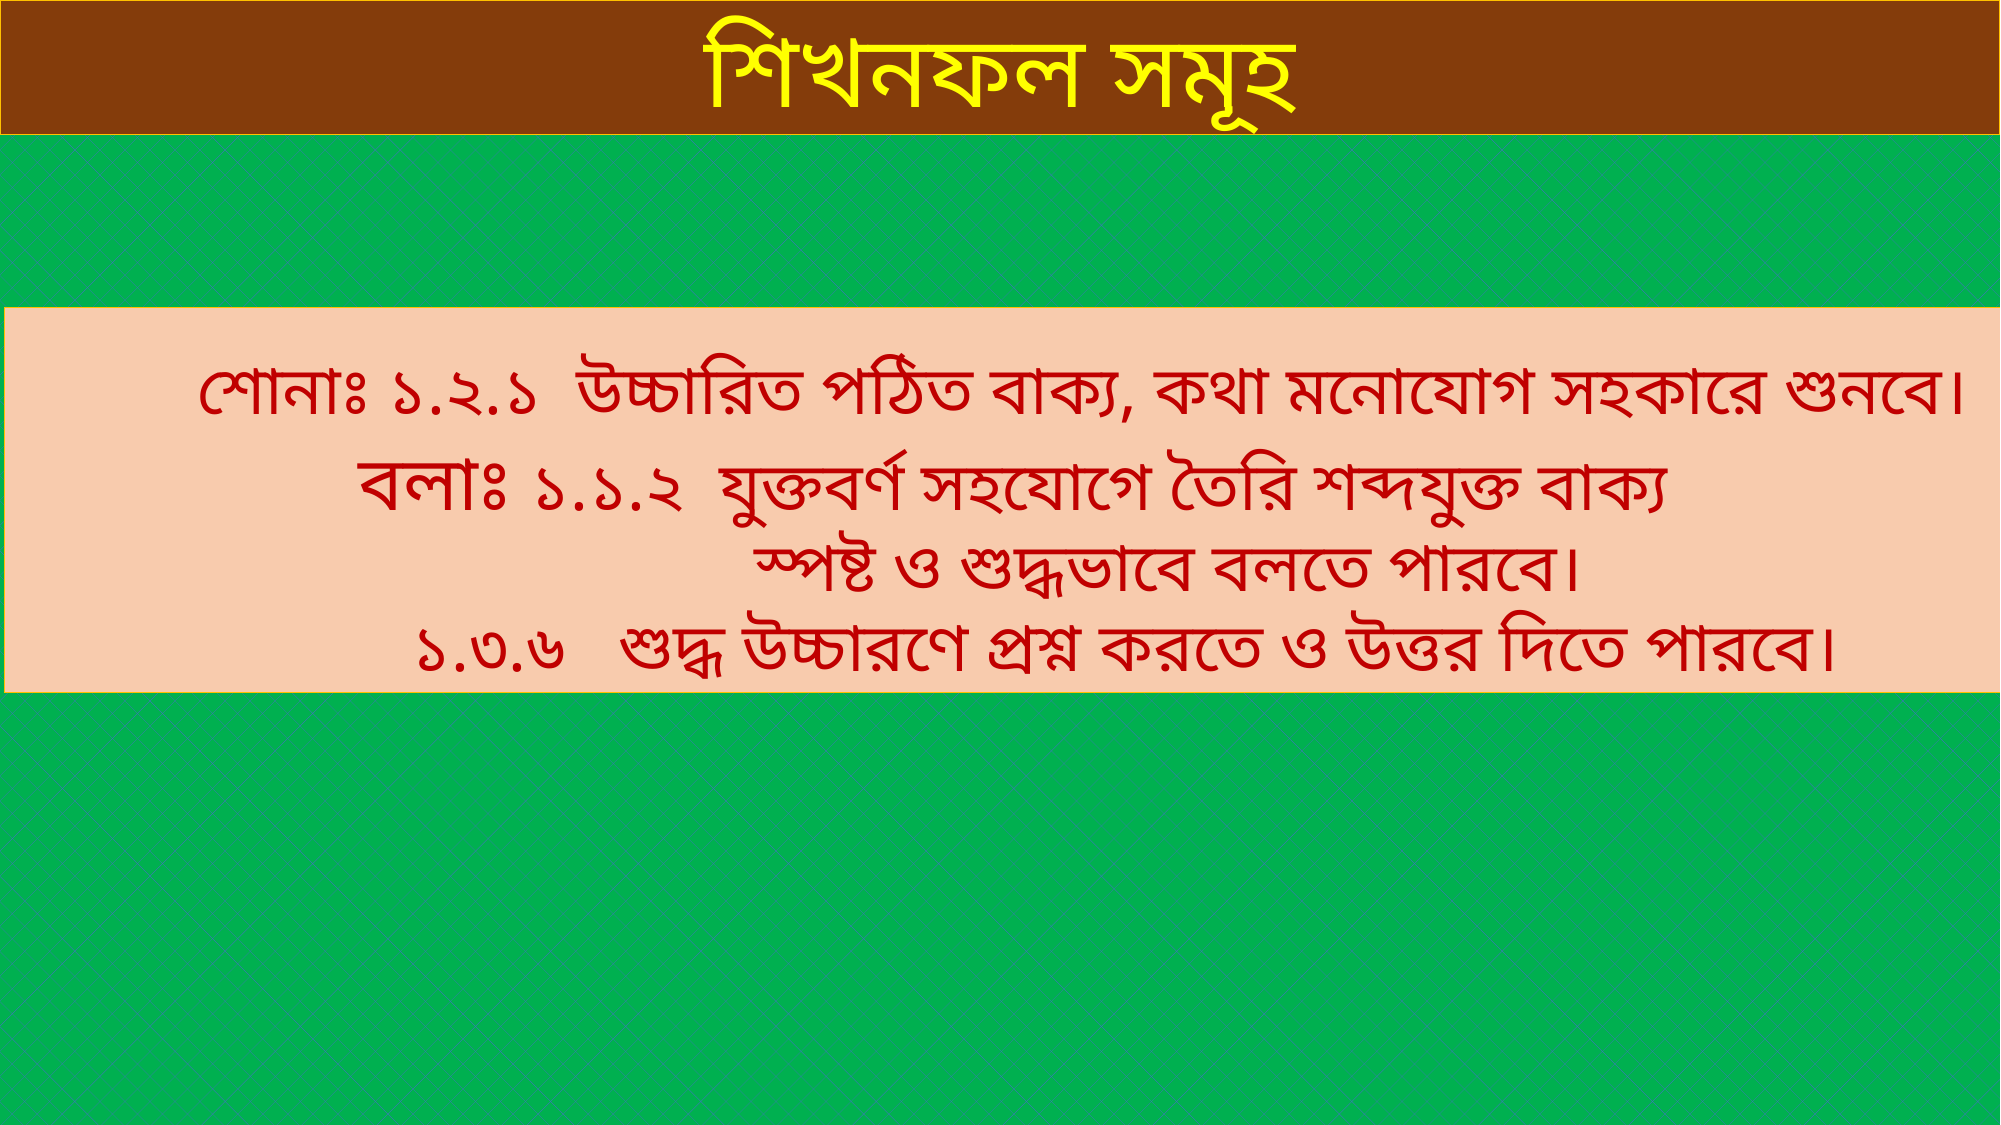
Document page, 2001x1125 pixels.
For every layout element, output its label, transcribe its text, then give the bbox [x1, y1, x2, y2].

text_box শিখনফল সমূহ [0, 0, 2000, 135]
text_box শোনাঃ ১.২.১ উচ্চারিত পঠিত বাক্য, কথা মনোযোগ সহকারে শুনবে। বলাঃ ১.১.২ যুক্তবর্ণ সহযোগে তৈরি শব্দযুক্ত বাক্য স্পষ্ট ও শুদ্ধভাবে বলতে পারবে। ১.৩.৬ শুদ্ধ উচ্চারণে প্রশ্ন করতে ও উত্তর দিতে পারবে। [4, 307, 2000, 693]
